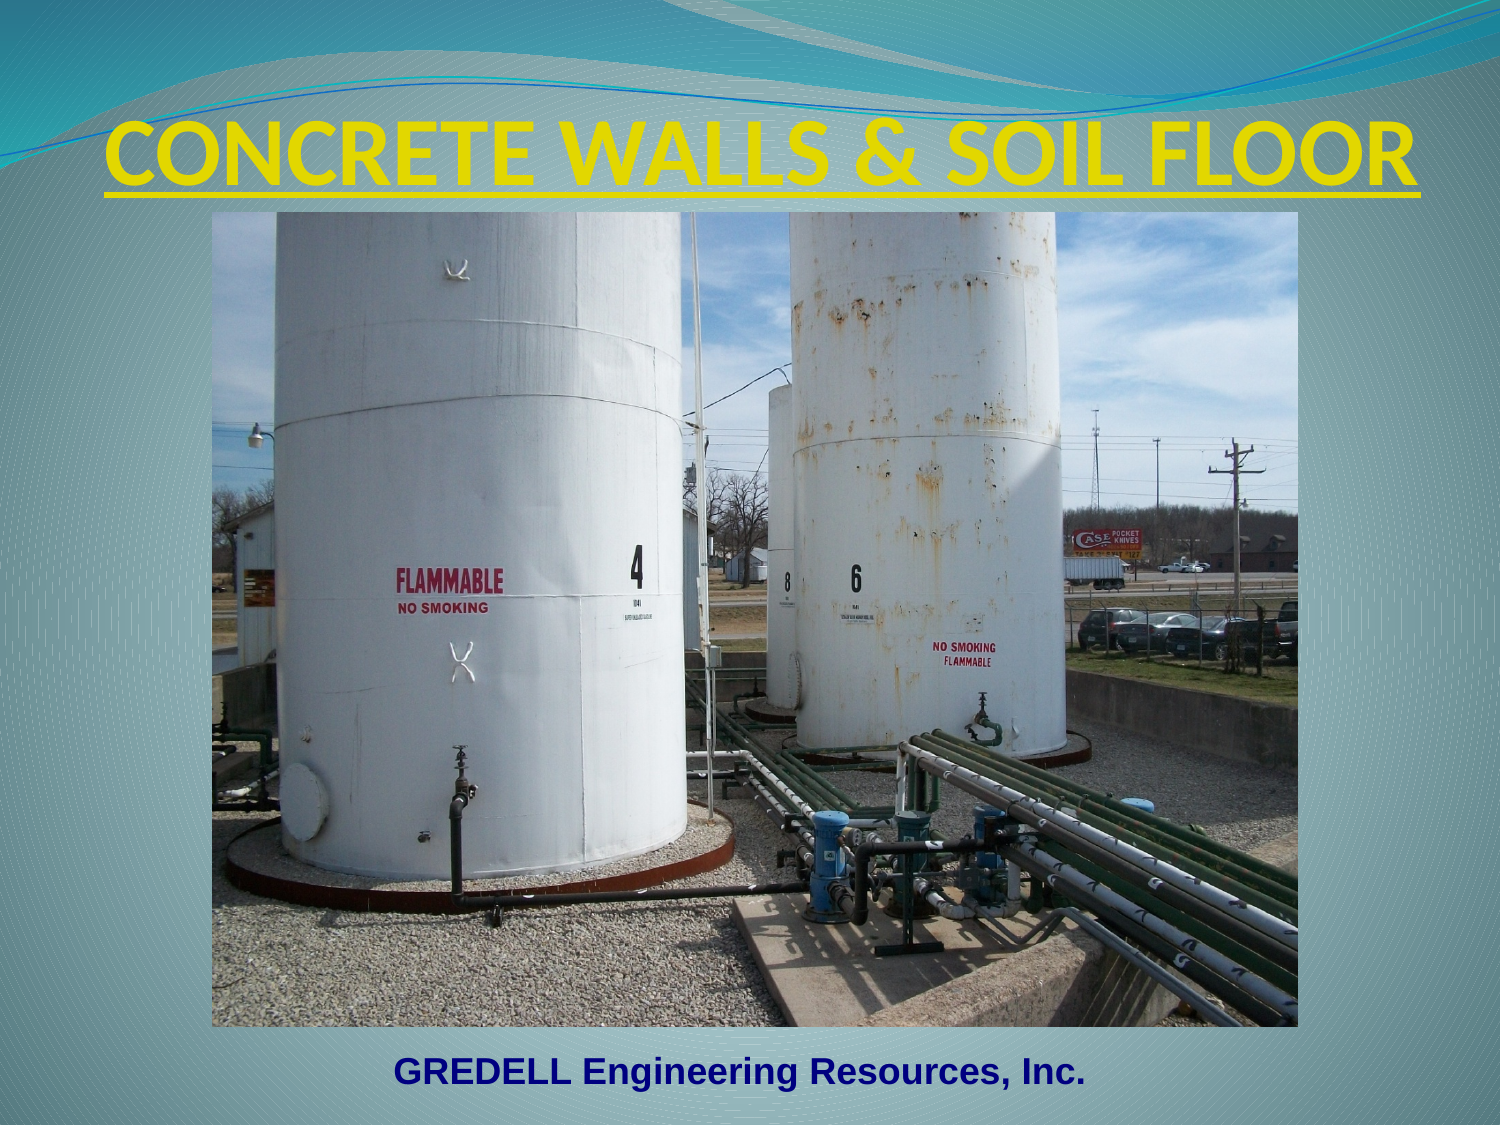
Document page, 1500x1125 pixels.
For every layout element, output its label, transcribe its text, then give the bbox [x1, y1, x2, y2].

title CONCRETE WALLS & SOIL FLOOR [49, 49, 1476, 213]
text_box GREDELL Engineering Resources, Inc. [378, 1039, 1102, 1099]
picture [212, 212, 1298, 1027]
